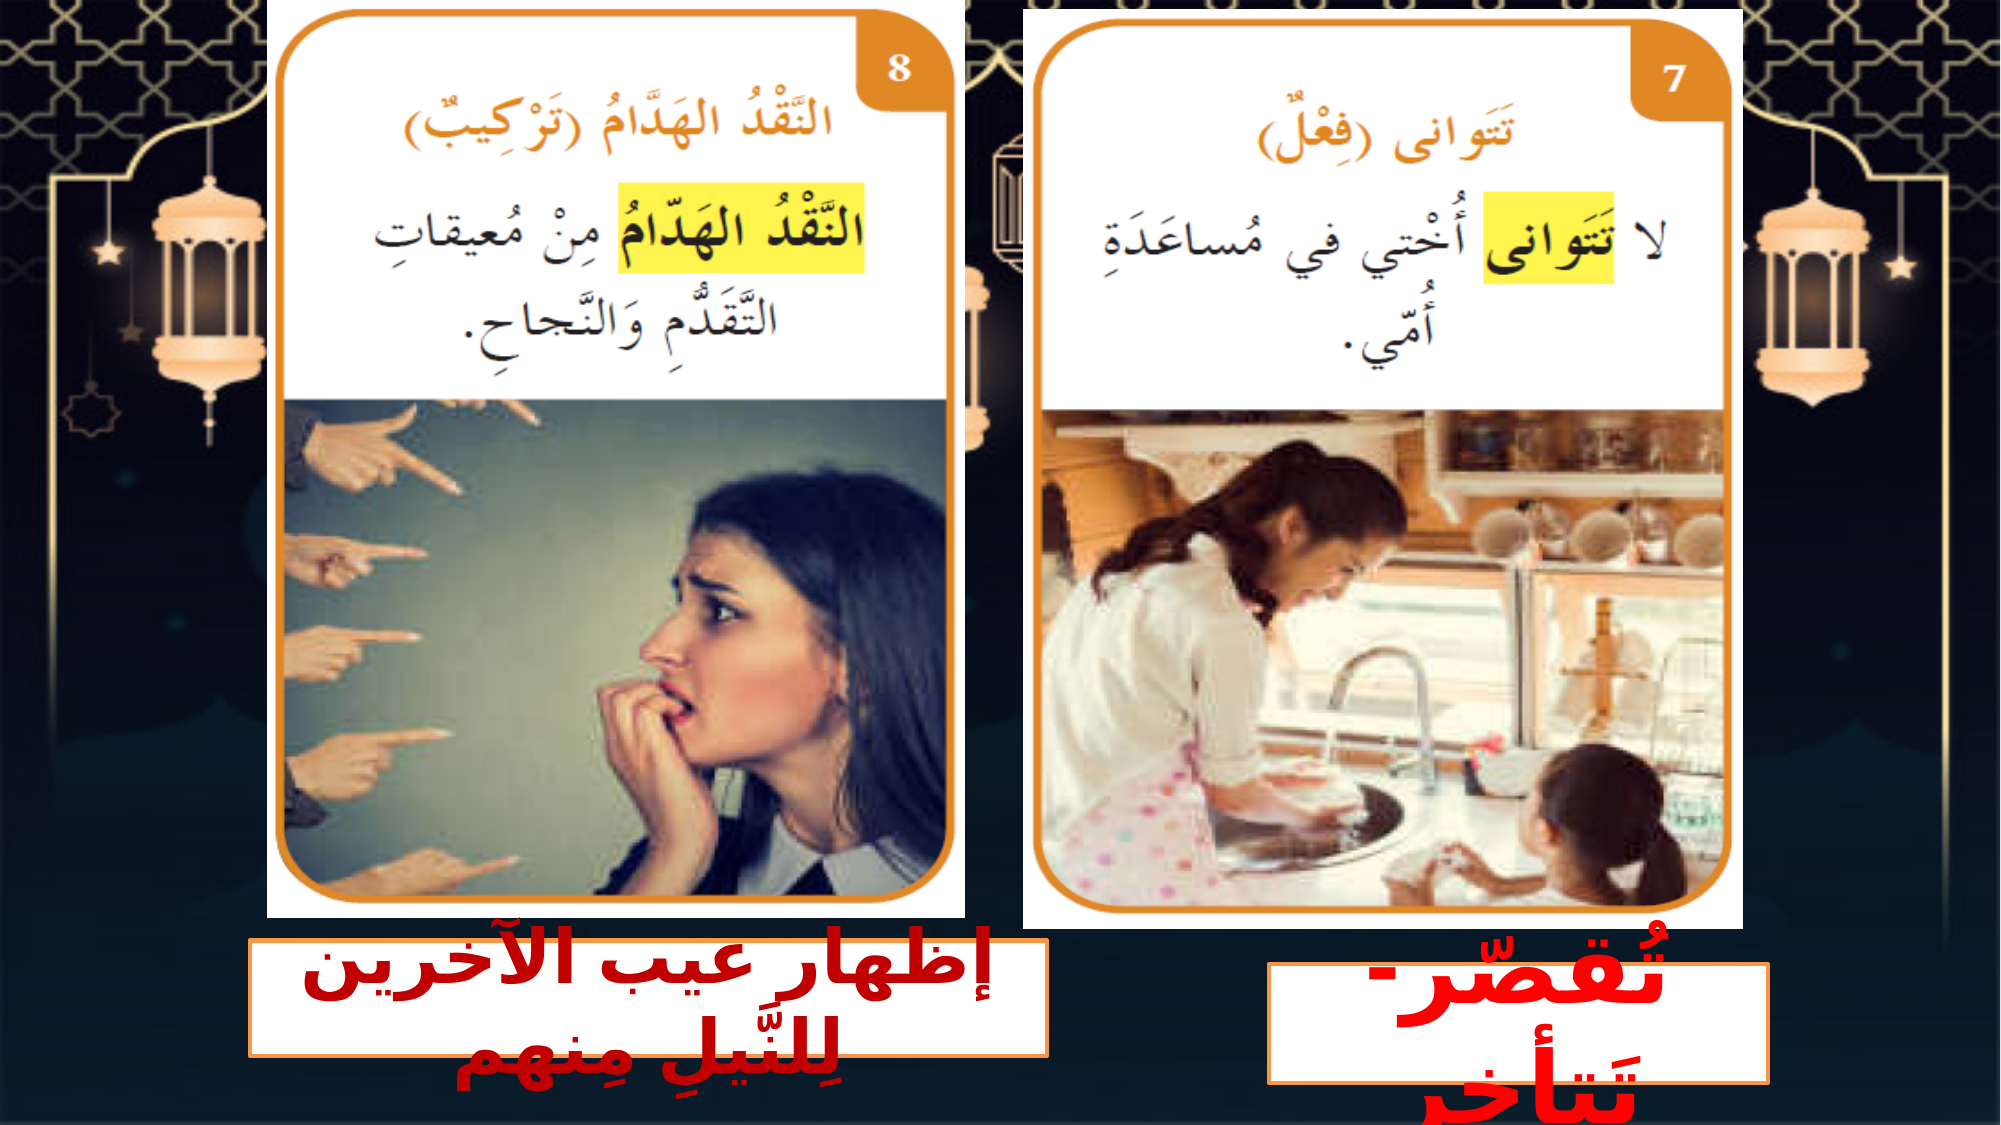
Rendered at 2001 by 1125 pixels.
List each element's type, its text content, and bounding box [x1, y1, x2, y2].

text_box تُقصّر-تَتأخر [1267, 962, 1770, 1085]
text_box إظهار عيب الآخرين لِلنَّيلِ مِنهم [248, 938, 1049, 1058]
picture [0, 0, 2001, 1125]
